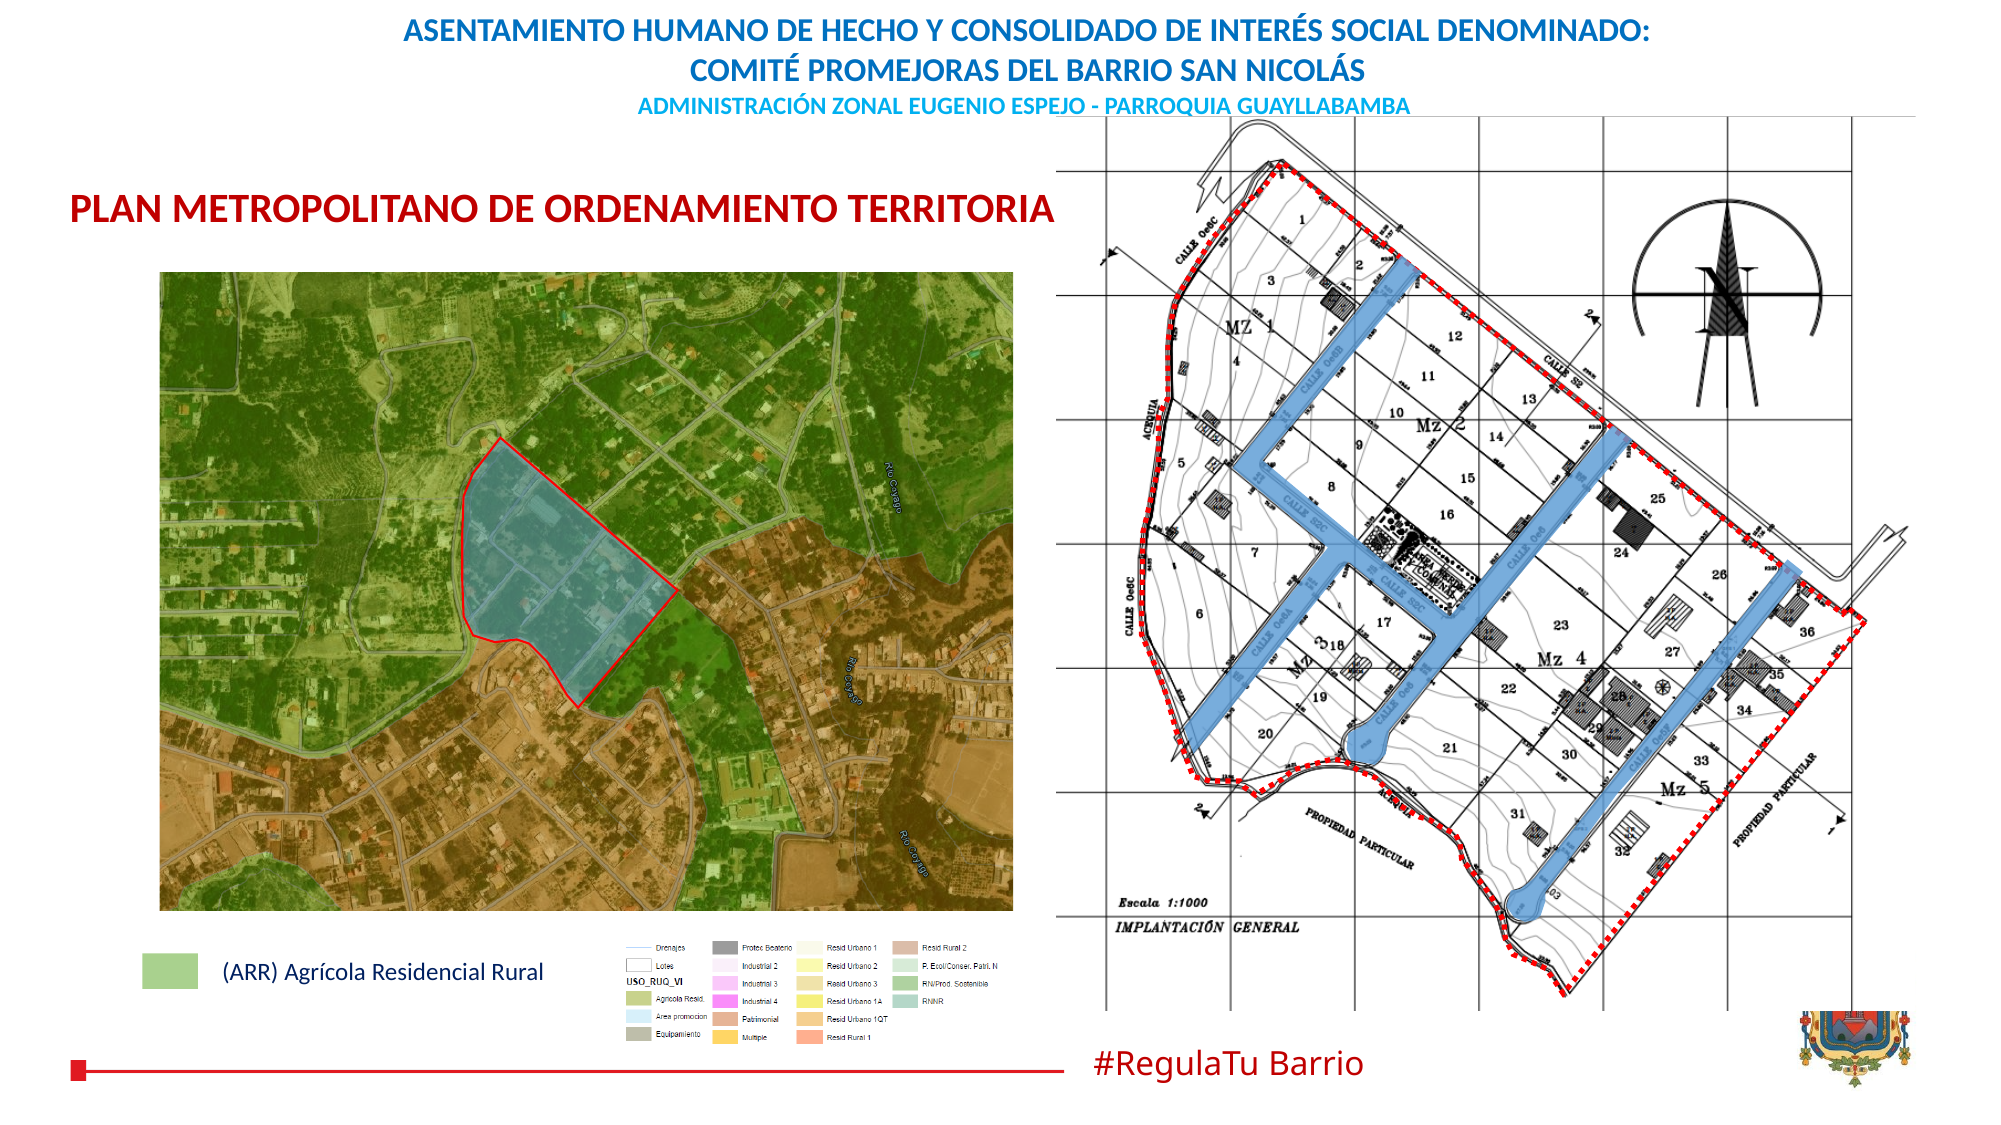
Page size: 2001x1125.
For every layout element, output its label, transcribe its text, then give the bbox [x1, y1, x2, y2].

text_box ASENTAMIENTO HUMANO DE HECHO Y CONSOLIDADO DE INTERÉS SOCIAL DENOMINADO: COMITÉ PROMEJORAS DEL BARRIO SAN NICOLÁS [365, 1, 1692, 136]
picture [159, 271, 1014, 911]
text_box PLAN METROPOLITANO DE ORDENAMIENTO TERRITORIAL/ PMDOT [54, 173, 1056, 239]
text_box (ARR) Agrícola Residencial Rural [207, 948, 620, 1023]
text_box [620, 933, 1000, 1046]
text_box [141, 952, 199, 990]
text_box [70, 1046, 1980, 1116]
text_box ADMINISTRACIÓN ZONAL EUGENIO ESPEJO - PARROQUIA GUAYLLABAMBA [543, 82, 1508, 127]
picture [1056, 116, 1945, 1096]
